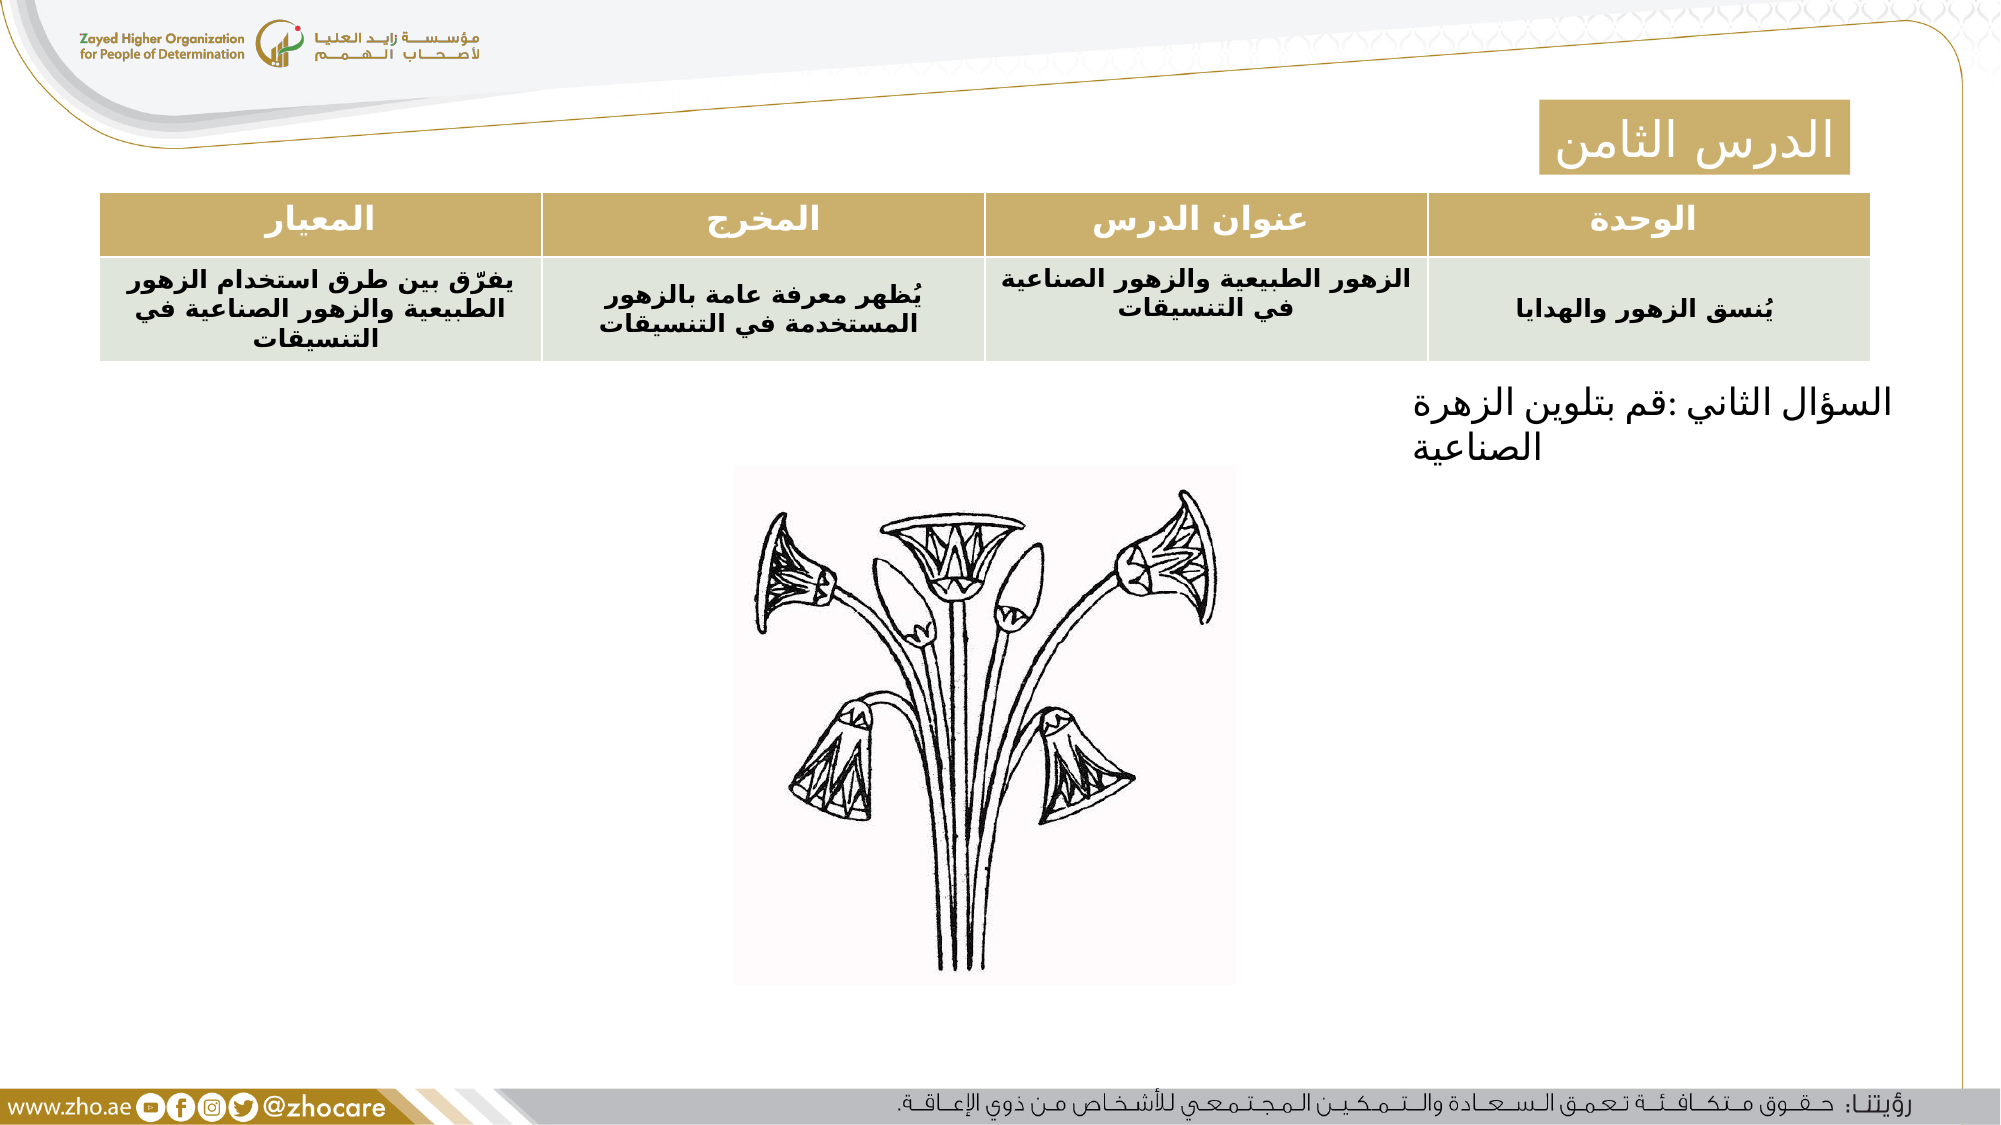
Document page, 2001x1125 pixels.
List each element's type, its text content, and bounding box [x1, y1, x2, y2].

text_box السؤال الثاني :قم بتلوين الزهرة الصناعية [1404, 370, 1909, 476]
table_header المخرج [543, 193, 984, 256]
text_box الدرس الثامن [1537, 98, 1852, 177]
table_header الوحدة [1429, 193, 1870, 256]
table_cell يُنسق الزهور والهدايا [1429, 258, 1870, 361]
table_cell يُظهر معرفة عامة بالزهور المستخدمة في التنسيقات [543, 258, 984, 361]
picture [0, 0, 2001, 1125]
table_header المعيار [100, 193, 541, 256]
table_header عنوان الدرس [986, 193, 1427, 256]
table_cell الزهور الطبيعية والزهور الصناعية في التنسيقات [986, 258, 1427, 361]
table_cell يفرّق بين طرق استخدام الزهور الطبيعية والزهور الصناعية في التنسيقات [100, 258, 541, 361]
